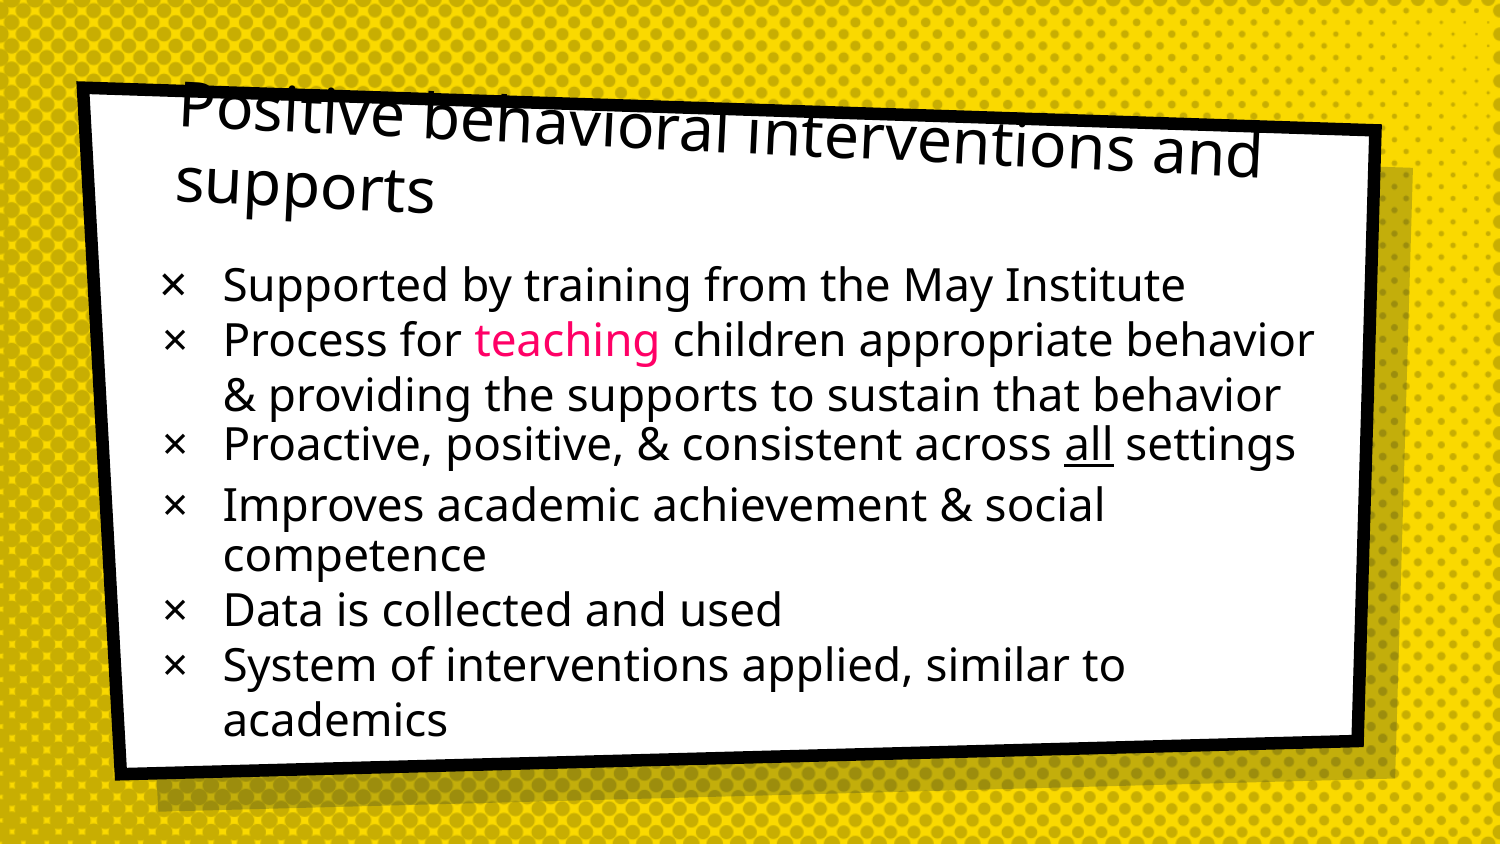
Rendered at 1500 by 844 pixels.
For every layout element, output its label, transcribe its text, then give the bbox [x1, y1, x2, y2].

title Positive behavioral interventions and supports [157, 103, 1316, 241]
list Supported by training from the May Institute Process for teaching children appropriate behavior & providing the supports to sustain that behavior Proactive, positive, & consistent across all settings Improves academic achievement & social competence Data is collected and used System of interventions applied, similar to academics [132, 241, 1359, 796]
